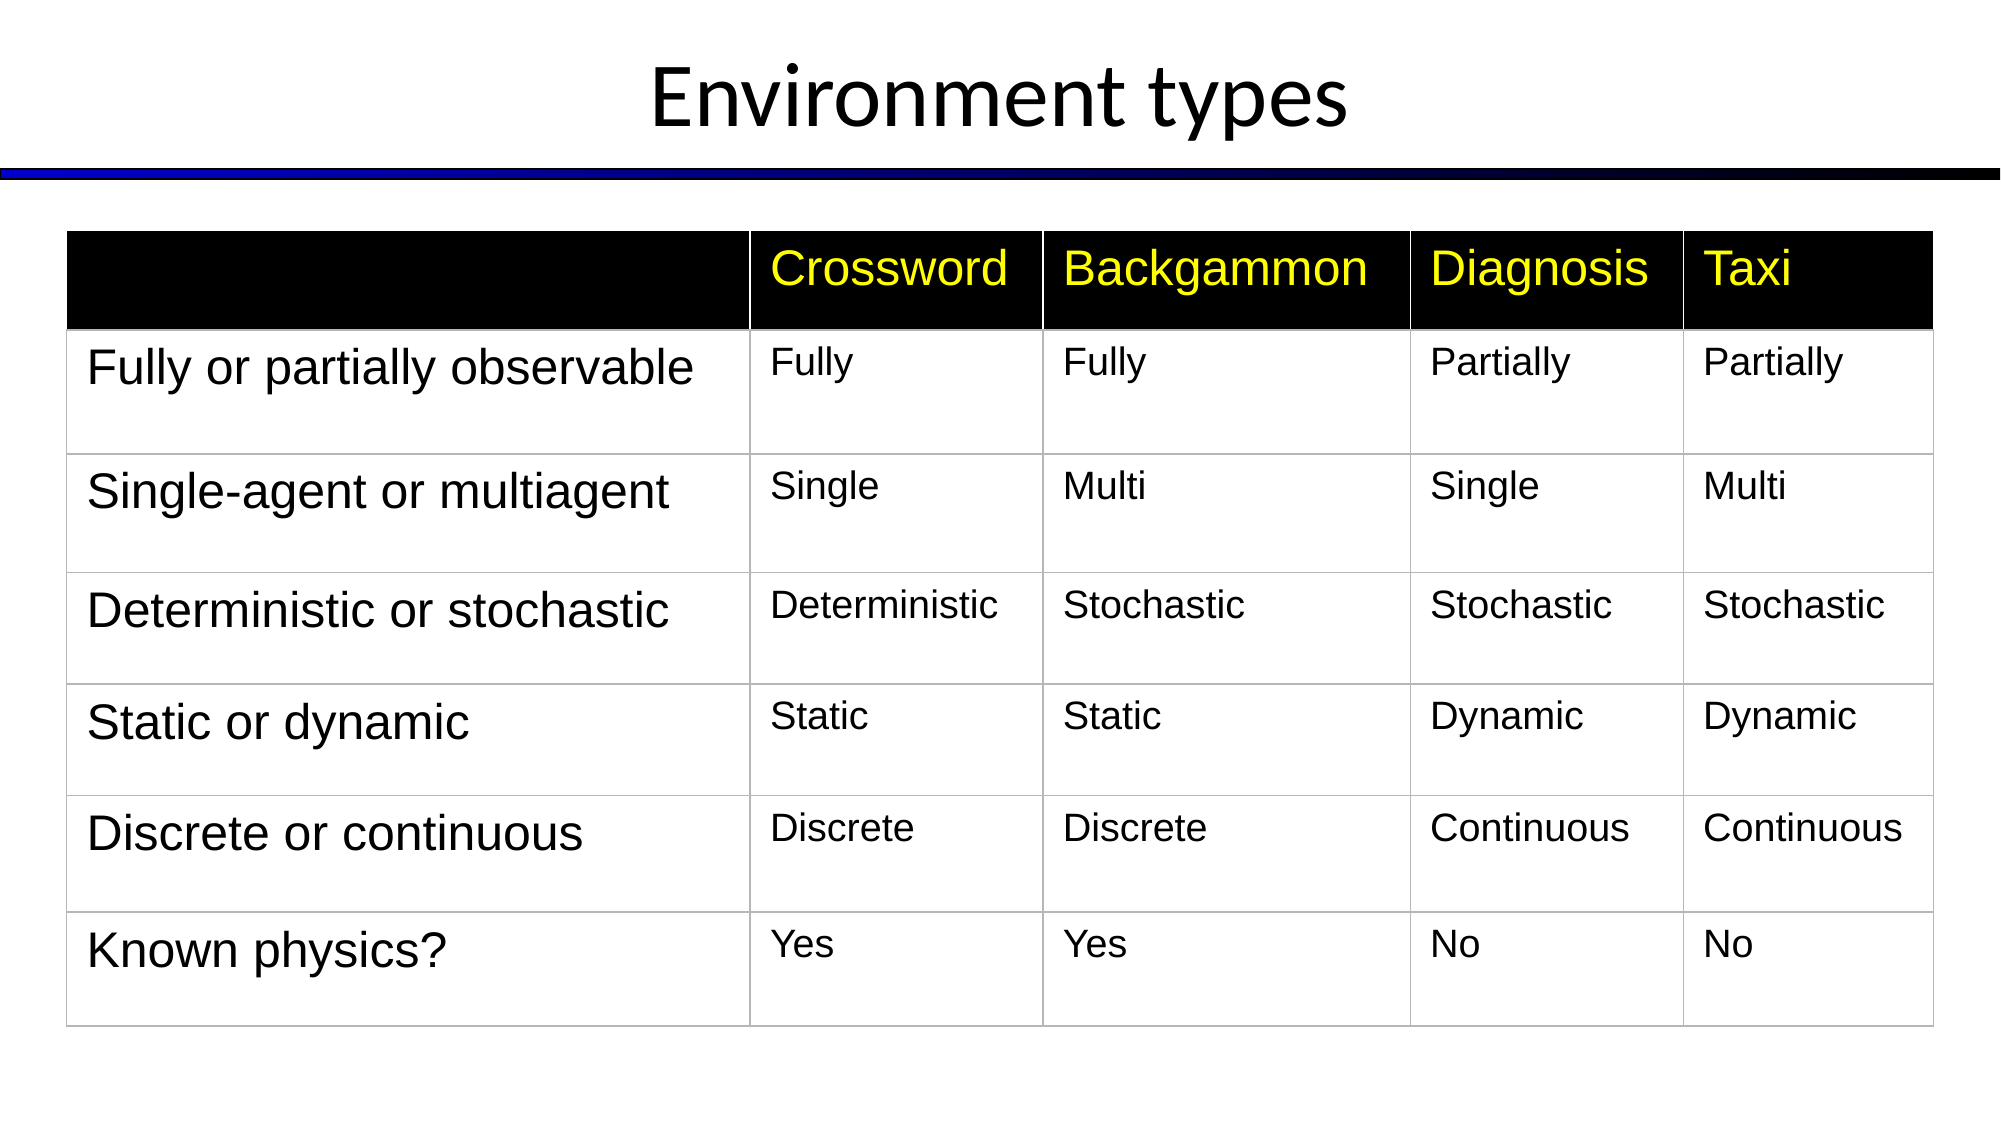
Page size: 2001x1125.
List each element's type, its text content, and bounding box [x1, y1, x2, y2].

table_header Crossword [751, 231, 1042, 329]
table_cell Fully or partially observable [67, 331, 749, 453]
table_cell Dynamic [1684, 685, 1933, 795]
table_cell Multi [1044, 455, 1410, 572]
table_header Taxi [1684, 231, 1933, 329]
table_cell Deterministic or stochastic [67, 573, 749, 683]
table_cell Yes [751, 913, 1042, 1025]
table_cell Discrete or continuous [67, 796, 749, 911]
table_cell Known physics? [67, 913, 749, 1025]
table_cell Dynamic [1411, 685, 1683, 795]
table_header [67, 231, 749, 329]
table_cell Fully [1044, 331, 1410, 453]
table_cell Static [1044, 685, 1410, 795]
table_cell Stochastic [1684, 573, 1933, 683]
table_cell Single [1411, 455, 1683, 572]
table_cell Stochastic [1411, 573, 1683, 683]
table_cell Partially [1411, 331, 1683, 453]
table_cell Continuous [1684, 796, 1933, 911]
table_cell Single-agent or multiagent [67, 455, 749, 572]
table_cell Stochastic [1044, 573, 1410, 683]
table_cell Multi [1684, 455, 1933, 572]
table_cell Partially [1684, 331, 1933, 453]
table_cell Continuous [1411, 796, 1683, 911]
table_header Backgammon [1044, 231, 1410, 329]
table_cell Static or dynamic [67, 685, 749, 795]
table_cell No [1684, 913, 1933, 1025]
table_cell No [1411, 913, 1683, 1025]
title Environment types [0, 0, 2000, 184]
table_cell Discrete [1044, 796, 1410, 911]
table_cell Deterministic [751, 573, 1042, 683]
table_cell Single [751, 455, 1042, 572]
table_cell Discrete [751, 796, 1042, 911]
table_cell Fully [751, 331, 1042, 453]
table_cell Yes [1044, 913, 1410, 1025]
table_cell Static [751, 685, 1042, 795]
table_header Diagnosis [1411, 231, 1683, 329]
